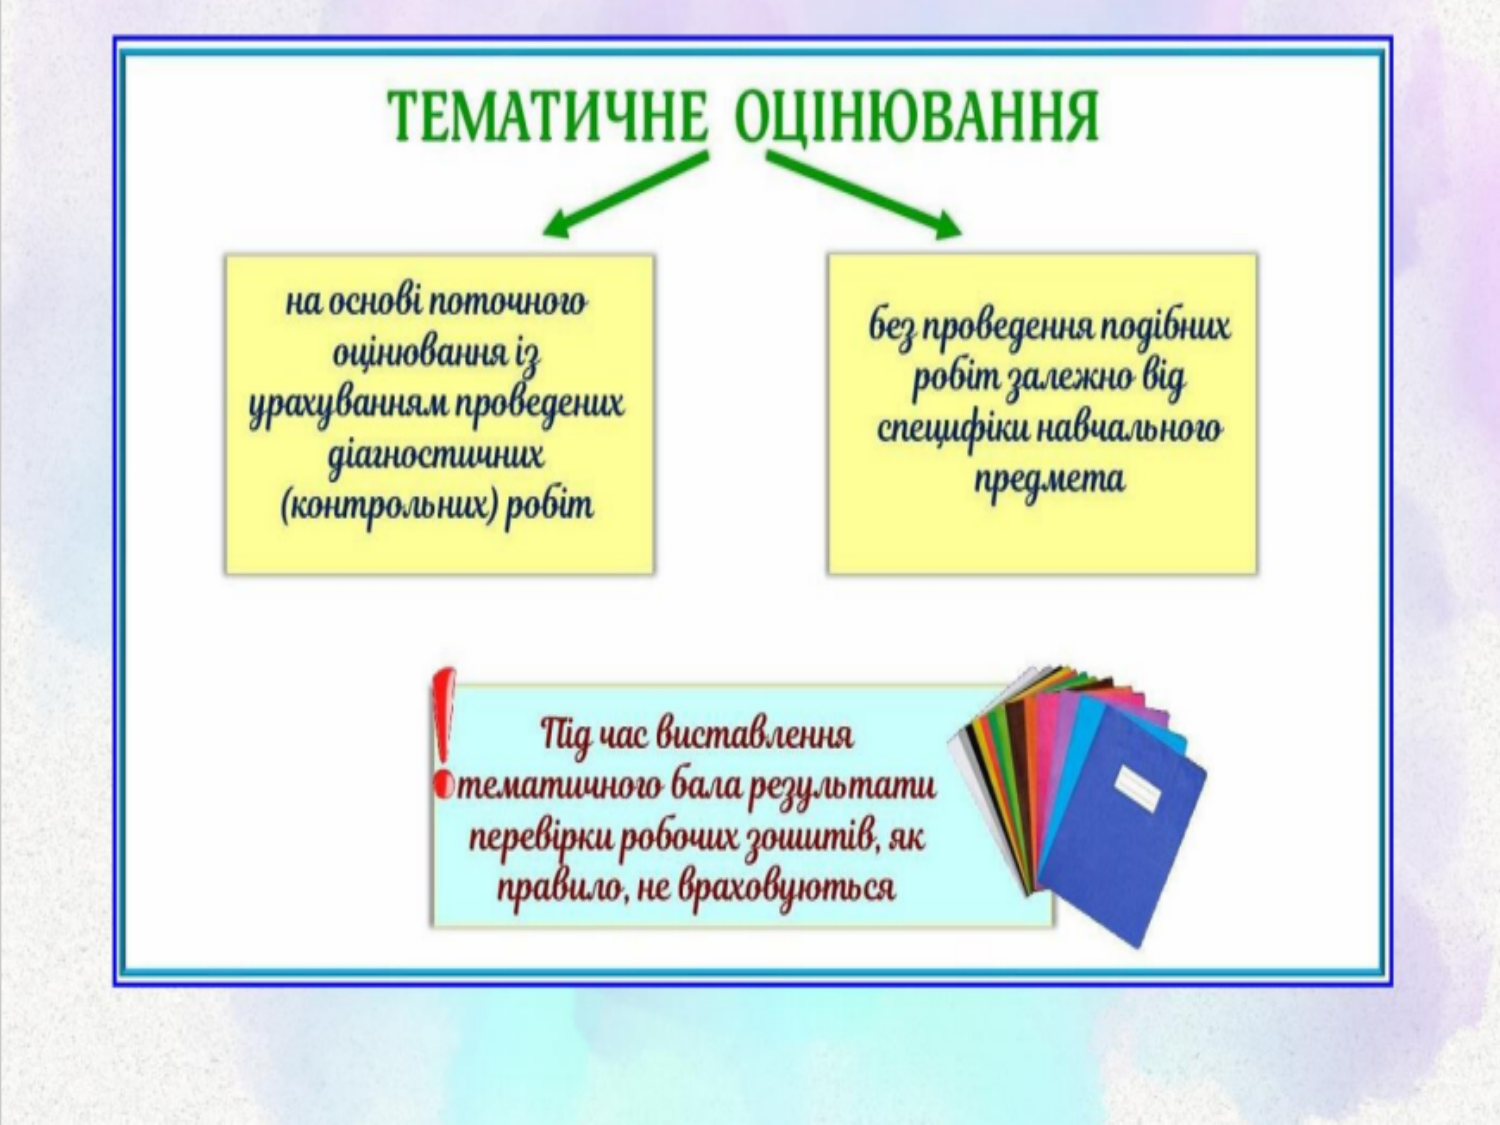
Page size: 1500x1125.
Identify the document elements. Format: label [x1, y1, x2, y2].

list [0, 0, 1500, 1125]
